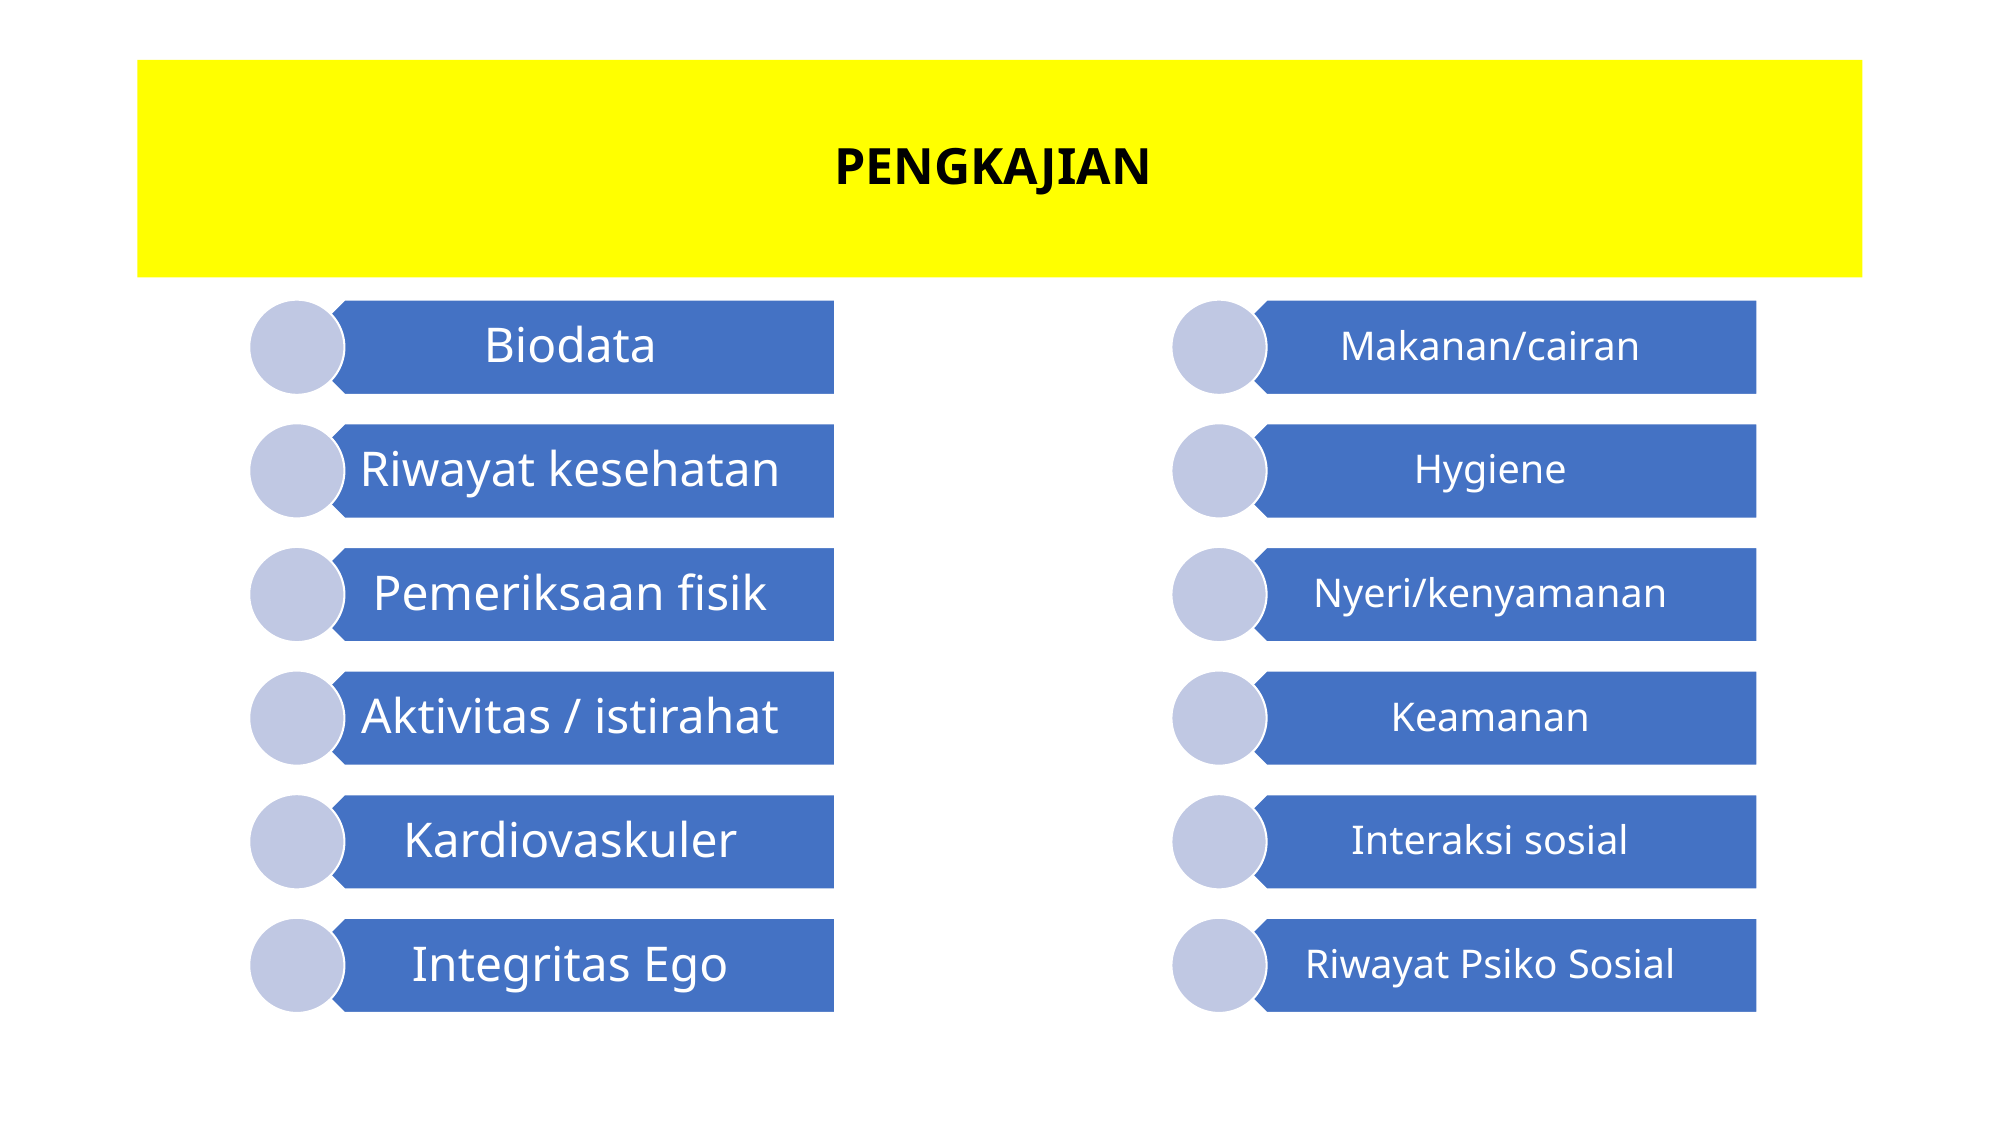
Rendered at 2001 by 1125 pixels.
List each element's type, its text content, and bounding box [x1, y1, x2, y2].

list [137, 299, 947, 1014]
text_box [1059, 299, 1870, 1014]
title PENGKAJIAN [137, 59, 1863, 278]
